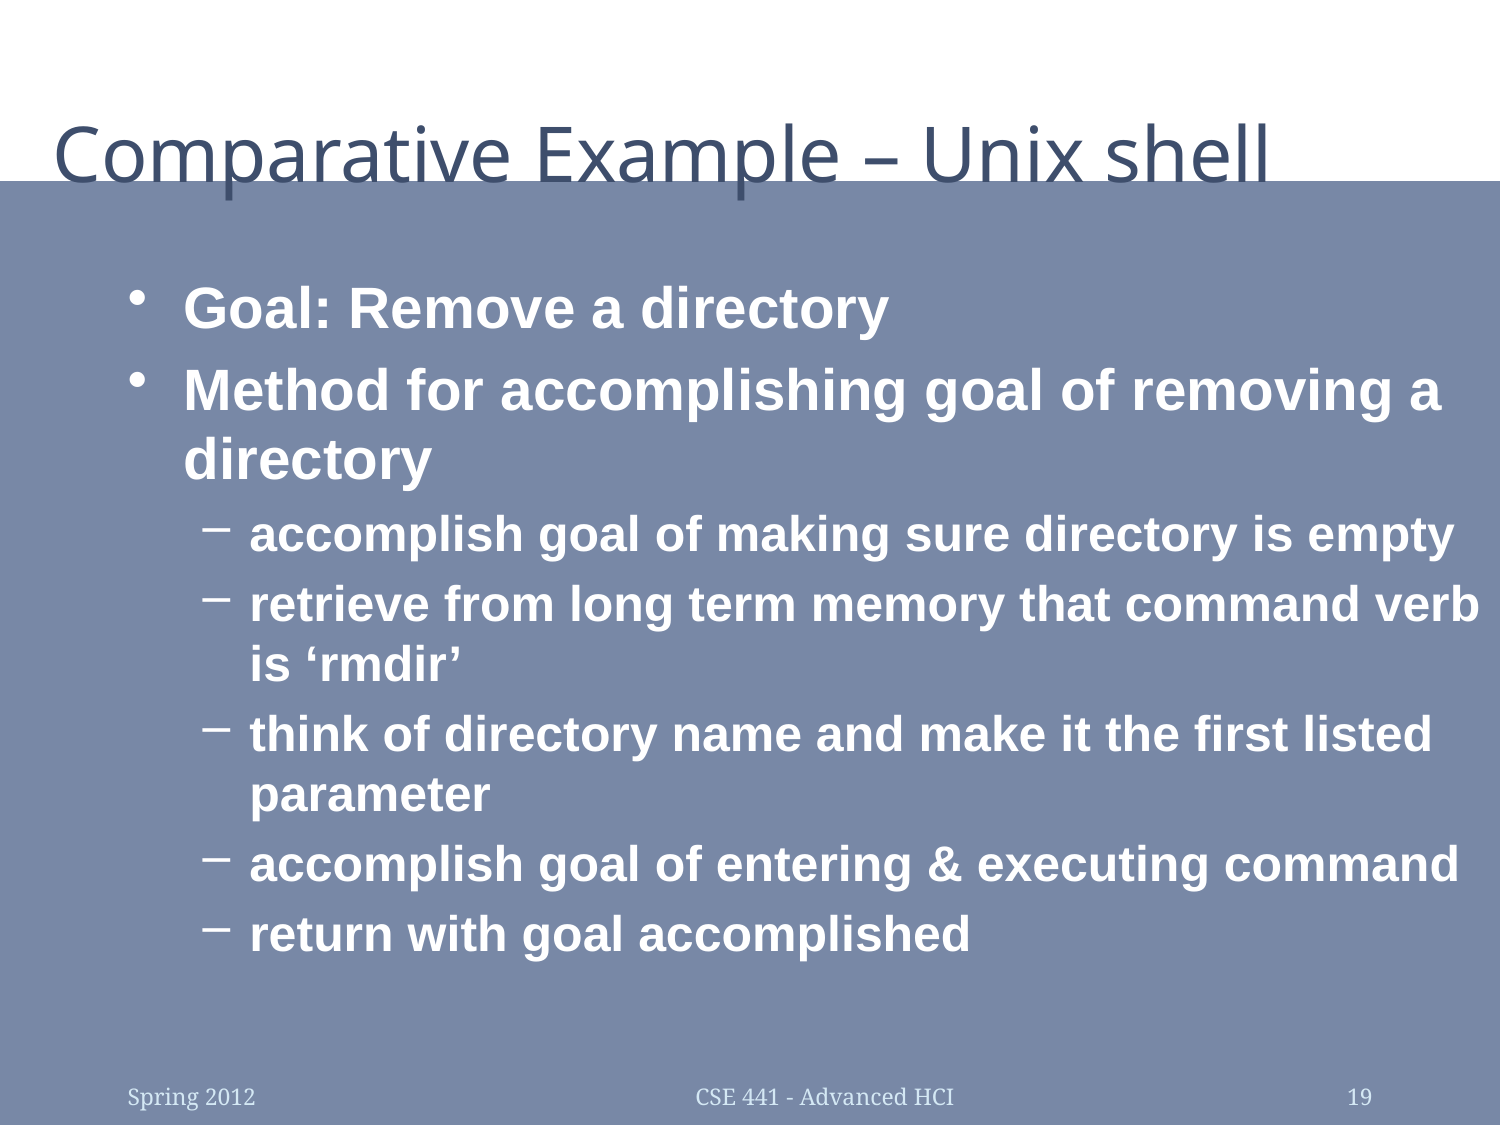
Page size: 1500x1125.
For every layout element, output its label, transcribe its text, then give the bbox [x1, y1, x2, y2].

slide_number Spring 2012 [112, 1074, 426, 1125]
list Goal: Remove a directory Method for accomplishing goal of removing a directory accomplish goal of making sure directory is empty retrieve from long term memory that command verb is ‘rmdir’ think of directory name and make it the first listed parameter accomplish goal of entering & executing command return with goal accomplished [112, 262, 1500, 1038]
title Comparative Example – Unix shell [37, 57, 1500, 246]
footer CSE 441 - Advanced HCI [437, 1074, 1213, 1125]
slide_number 19 [1224, 1074, 1388, 1125]
